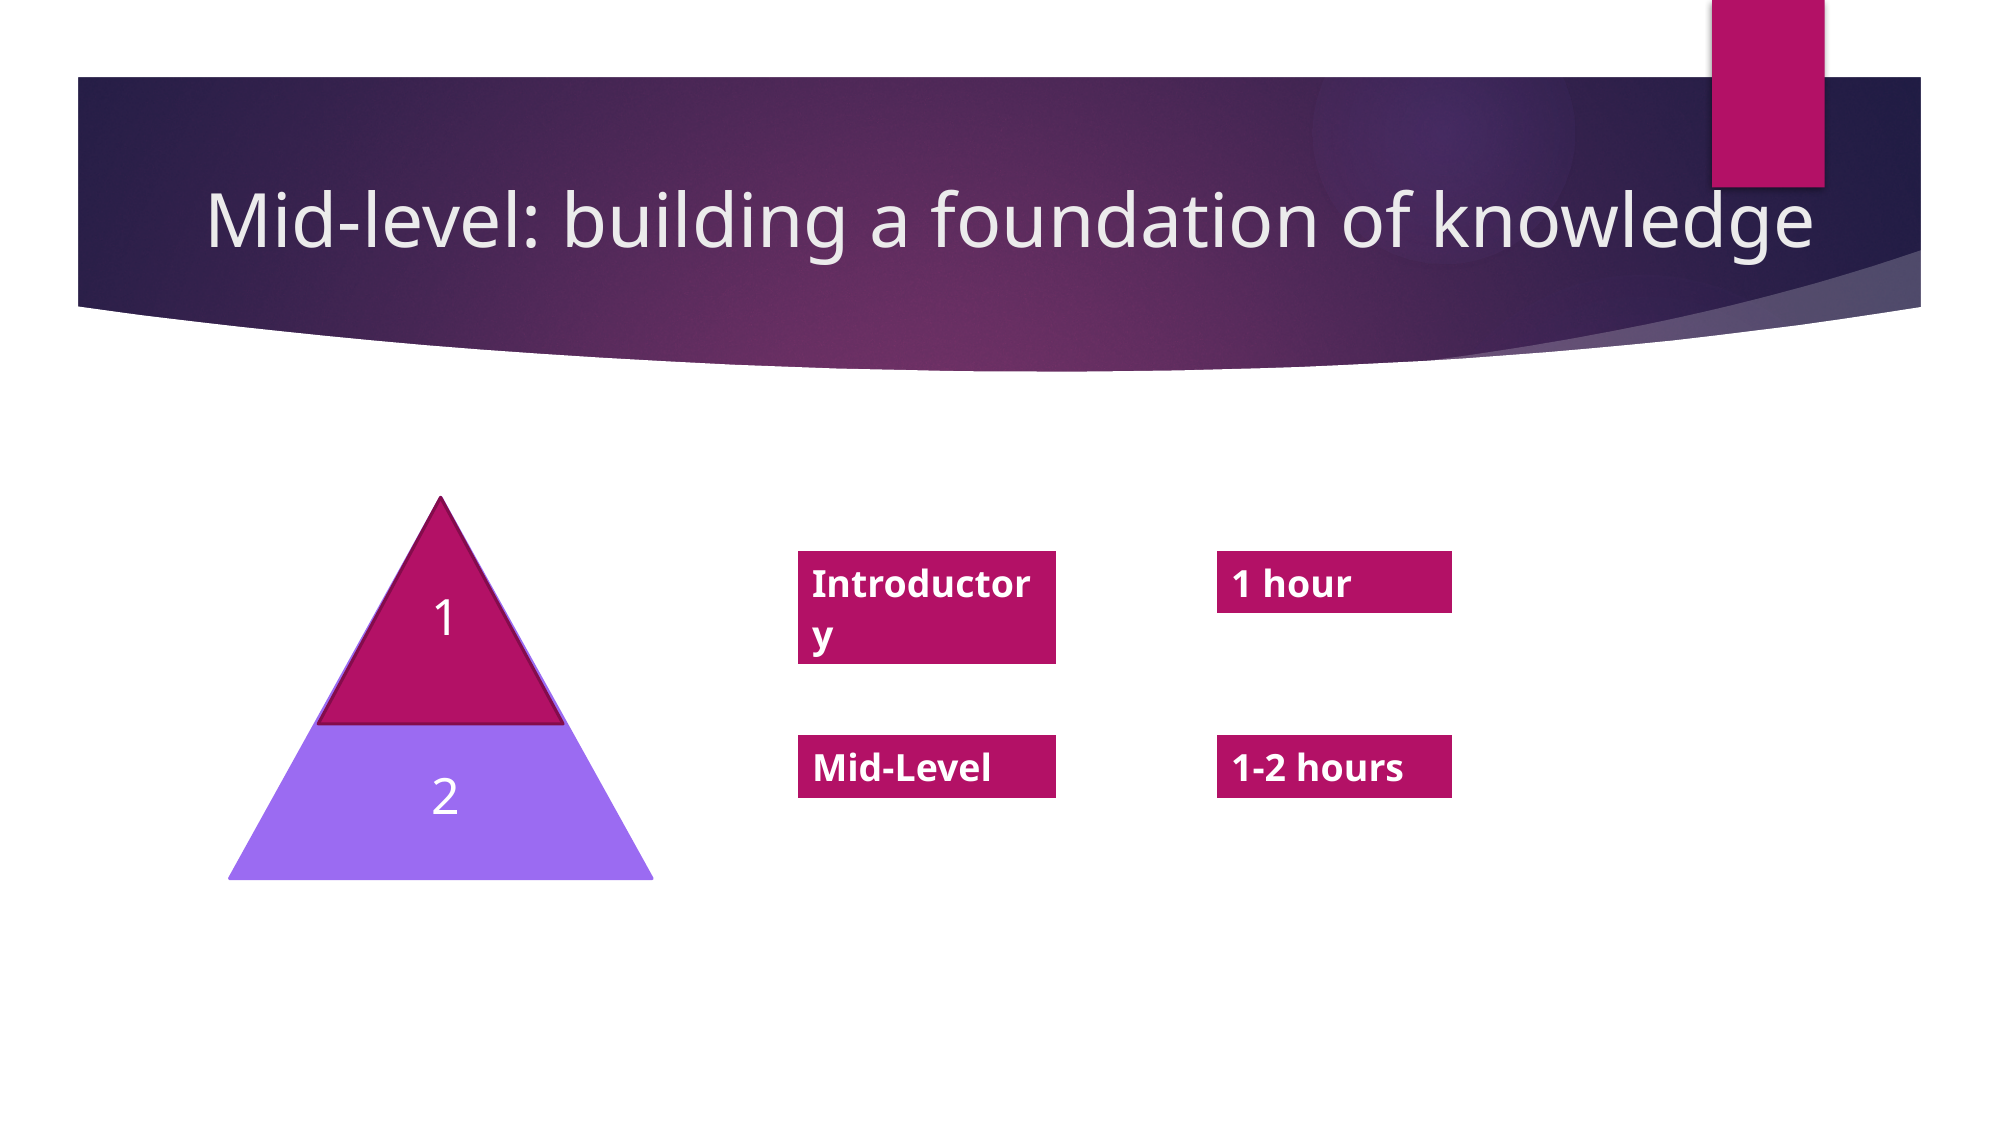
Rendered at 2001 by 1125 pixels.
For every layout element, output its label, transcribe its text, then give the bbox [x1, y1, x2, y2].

table_header Mid-Level [798, 735, 1056, 798]
text_box 2 [416, 757, 501, 833]
text_box 1 [416, 577, 501, 653]
table_header 1 hour [1217, 551, 1452, 613]
table_header Introductory [798, 551, 1056, 664]
text_box [228, 573, 654, 881]
text_box [316, 495, 565, 726]
table_header 1-2 hours [1217, 735, 1452, 798]
title Mid-level: building a foundation of knowledge [189, 159, 1918, 276]
